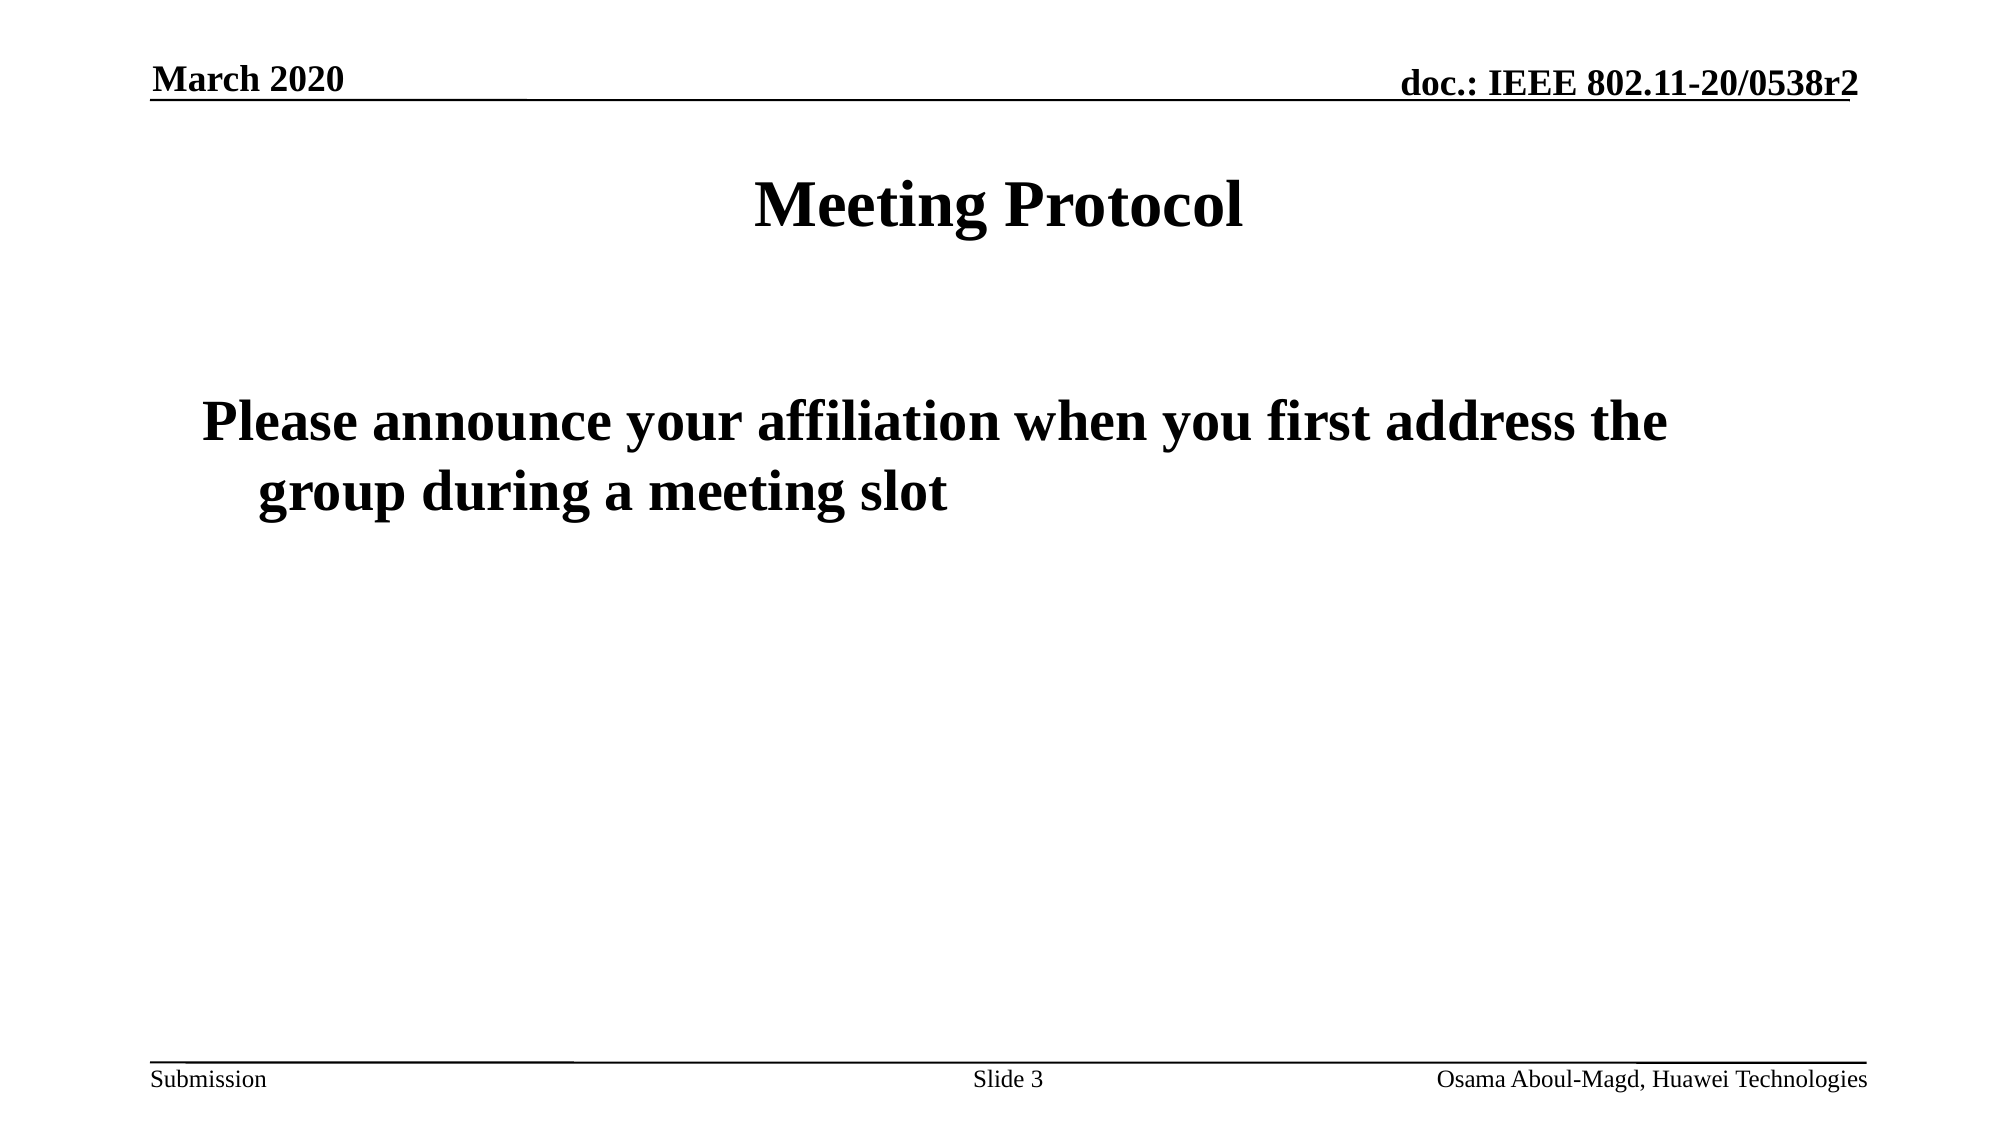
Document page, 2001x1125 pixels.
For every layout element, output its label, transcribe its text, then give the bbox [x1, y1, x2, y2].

list Please announce your affiliation when you first address the group during a meeting slot [187, 374, 1813, 513]
title Meeting Protocol [149, 112, 1850, 288]
slide_number Slide 3 [950, 1061, 1067, 1123]
footer Osama Aboul-Magd, Huawei Technologies [1171, 1061, 1869, 1093]
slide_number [152, 54, 563, 100]
